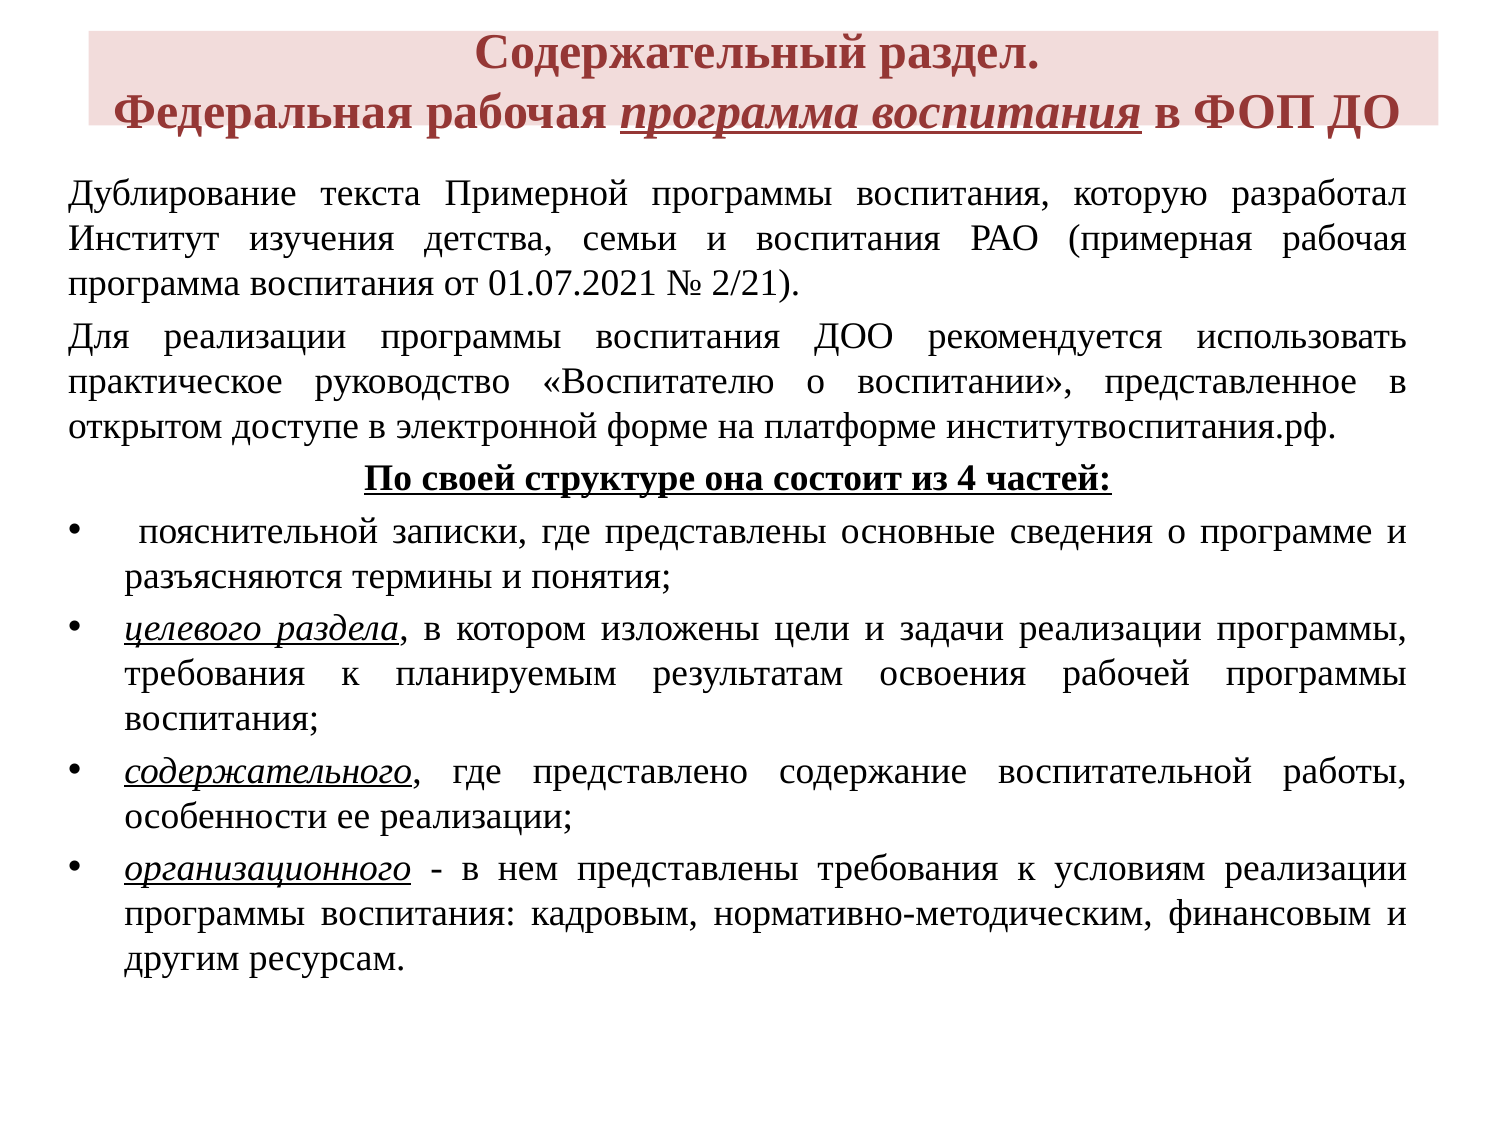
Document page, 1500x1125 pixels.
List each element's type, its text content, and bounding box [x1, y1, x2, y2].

list Дублирование текста Примерной программы воспитания, которую разработал Институт изучения детства, семьи и воспитания РАО (примерная рабочая программа воспитания от 01.07.2021 № 2/21). Для реализации программы воспитания ДОО рекомендуется использовать практическое руководство «Воспитателю о воспитании», представленное в открытом доступе в электронной форме на платформе институтвоспитания.рф. По своей структуре она состоит из 4 частей: пояснительной записки, где представлены основные сведения о программе и разъясняются термины и понятия; целевого раздела, в котором изложены цели и задачи реализации программы, требования к планируемым результатам освоения рабочей программы воспитания; содержательного, где представлено содержание воспитательной работы, особенности ее реализации; организационного - в нем представлены требования к условиям реализации программы воспитания: кадровым, нормативно-методическим, финансовым и другим ресурсам. [53, 160, 1424, 1024]
title Содержательный раздел. Федеральная рабочая программа воспитания в ФОП ДО [88, 30, 1439, 126]
